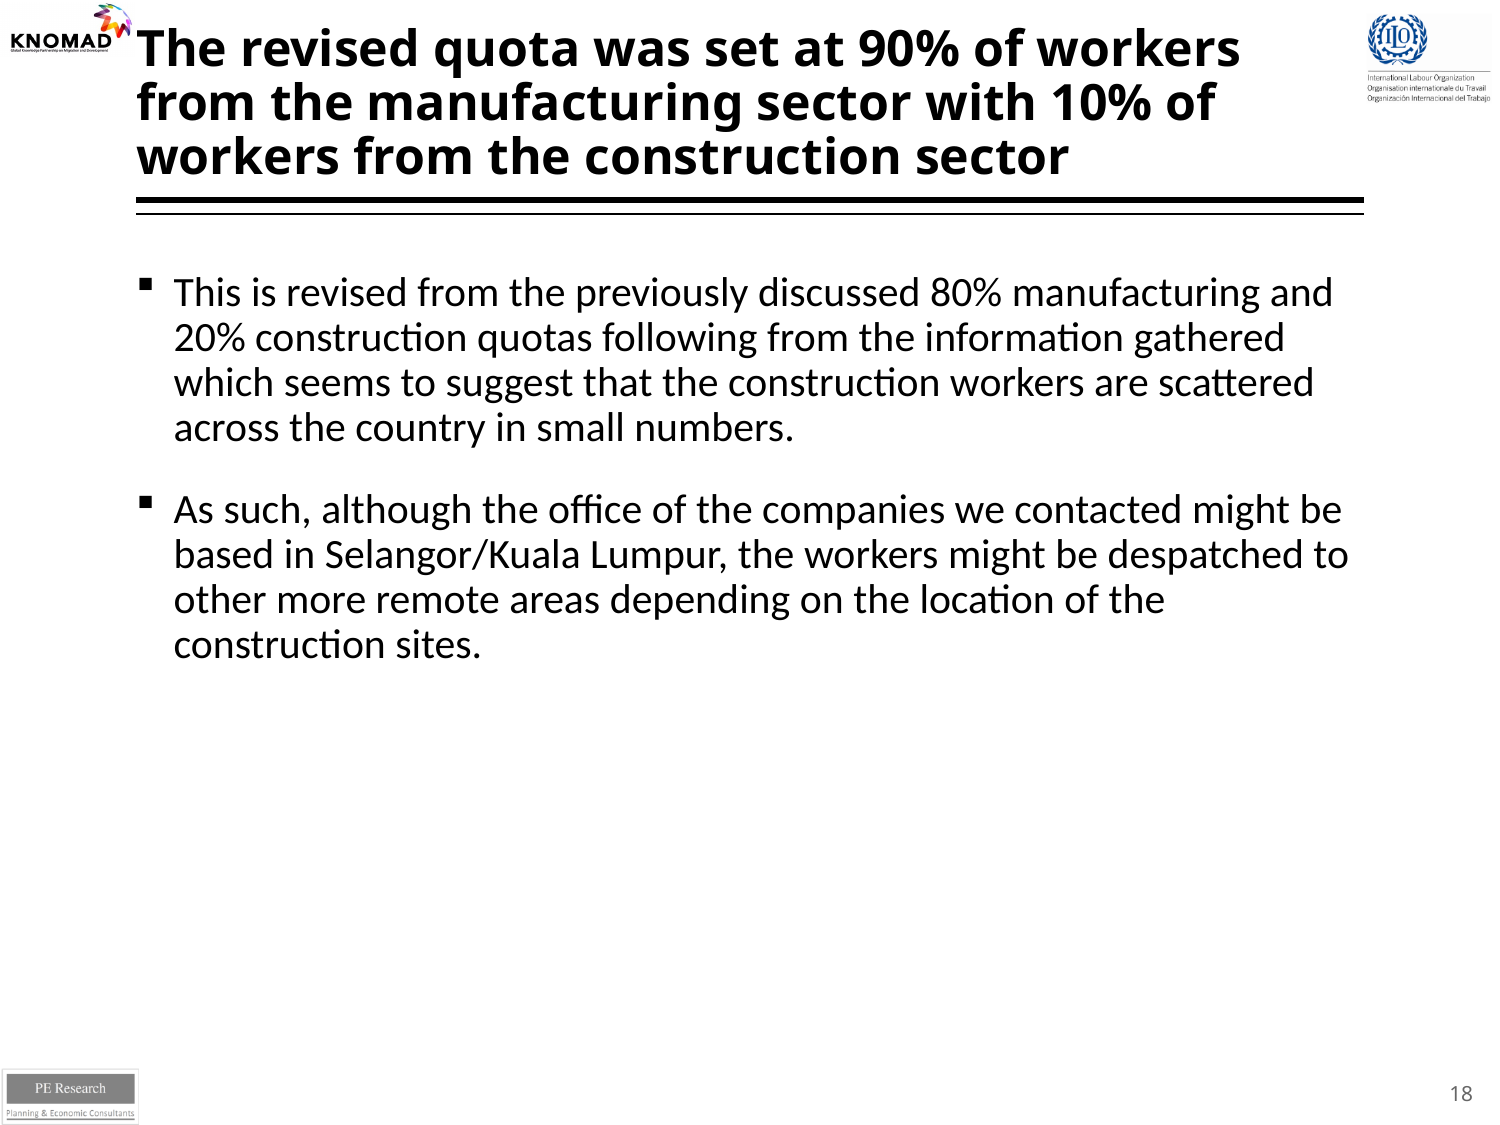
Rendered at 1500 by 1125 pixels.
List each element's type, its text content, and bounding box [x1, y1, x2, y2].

picture [1364, 3, 1500, 105]
picture [1, 1068, 139, 1125]
picture [0, 2, 135, 57]
list This is revised from the previously discussed 80% manufacturing and 20% construction quotas following from the information gathered which seems to suggest that the construction workers are scattered across the country in small numbers. As such, although the office of the companies we contacted might be based in Selangor/Kuala Lumpur, the workers might be despatched to other more remote areas depending on the location of the construction sites. [135, 262, 1364, 1013]
title The revised quota was set at 90% of workers from the manufacturing sector with 10% of workers from the construction sector [135, 12, 1347, 193]
slide_number 18 [1422, 1065, 1500, 1125]
